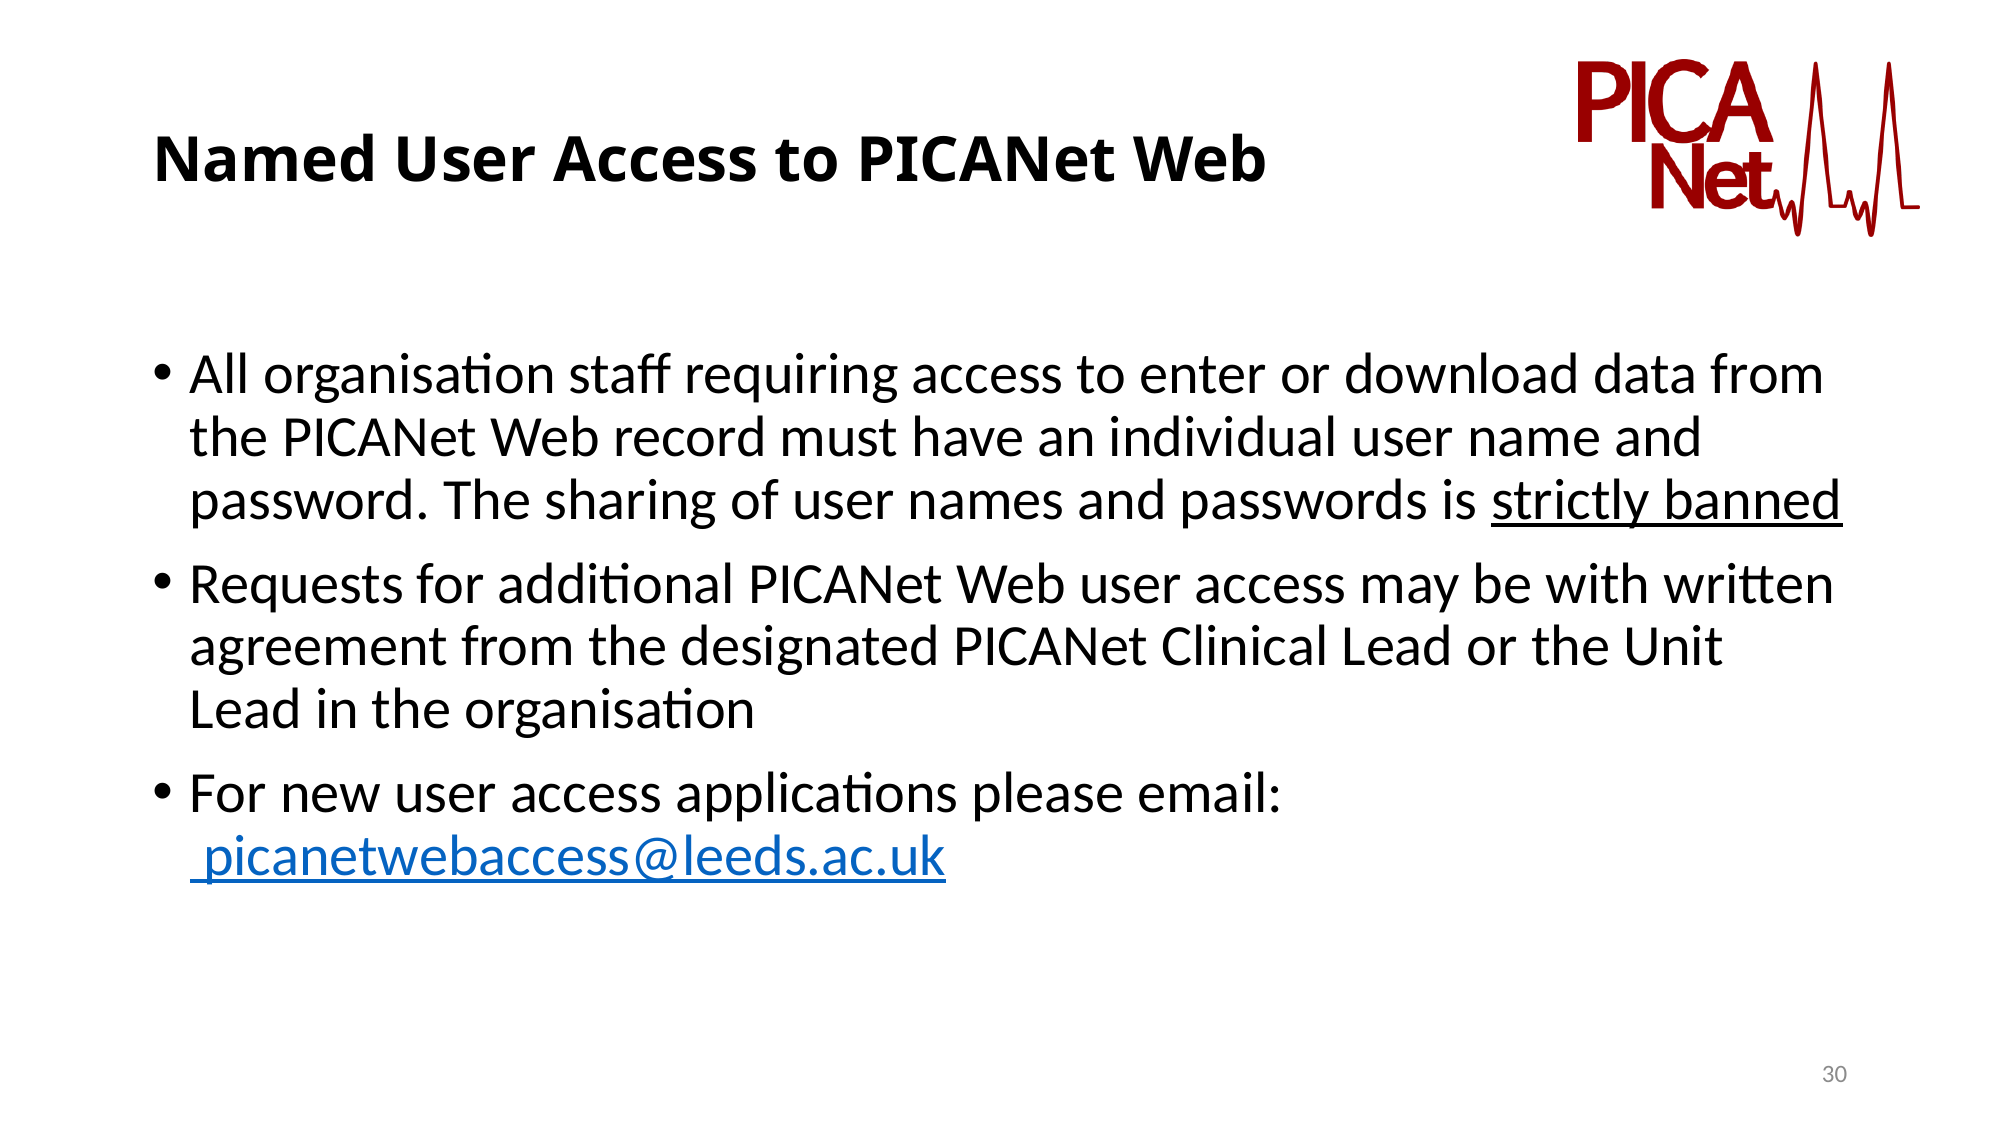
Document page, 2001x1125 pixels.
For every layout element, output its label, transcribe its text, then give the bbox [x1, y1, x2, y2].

slide_number 30 [1412, 1042, 1863, 1103]
title Named User Access to PICANet Web [137, 59, 1863, 245]
list All organisation staff requiring access to enter or download data from the PICANet Web record must have an individual user name and password. The sharing of user names and passwords is strictly banned Requests for additional PICANet Web user access may be with written agreement from the designated PICANet Clinical Lead or the Unit Lead in the organisation For new user access applications please email: picanetwebaccess@leeds.ac.uk [137, 245, 1863, 1014]
picture [1863, 59, 1920, 237]
